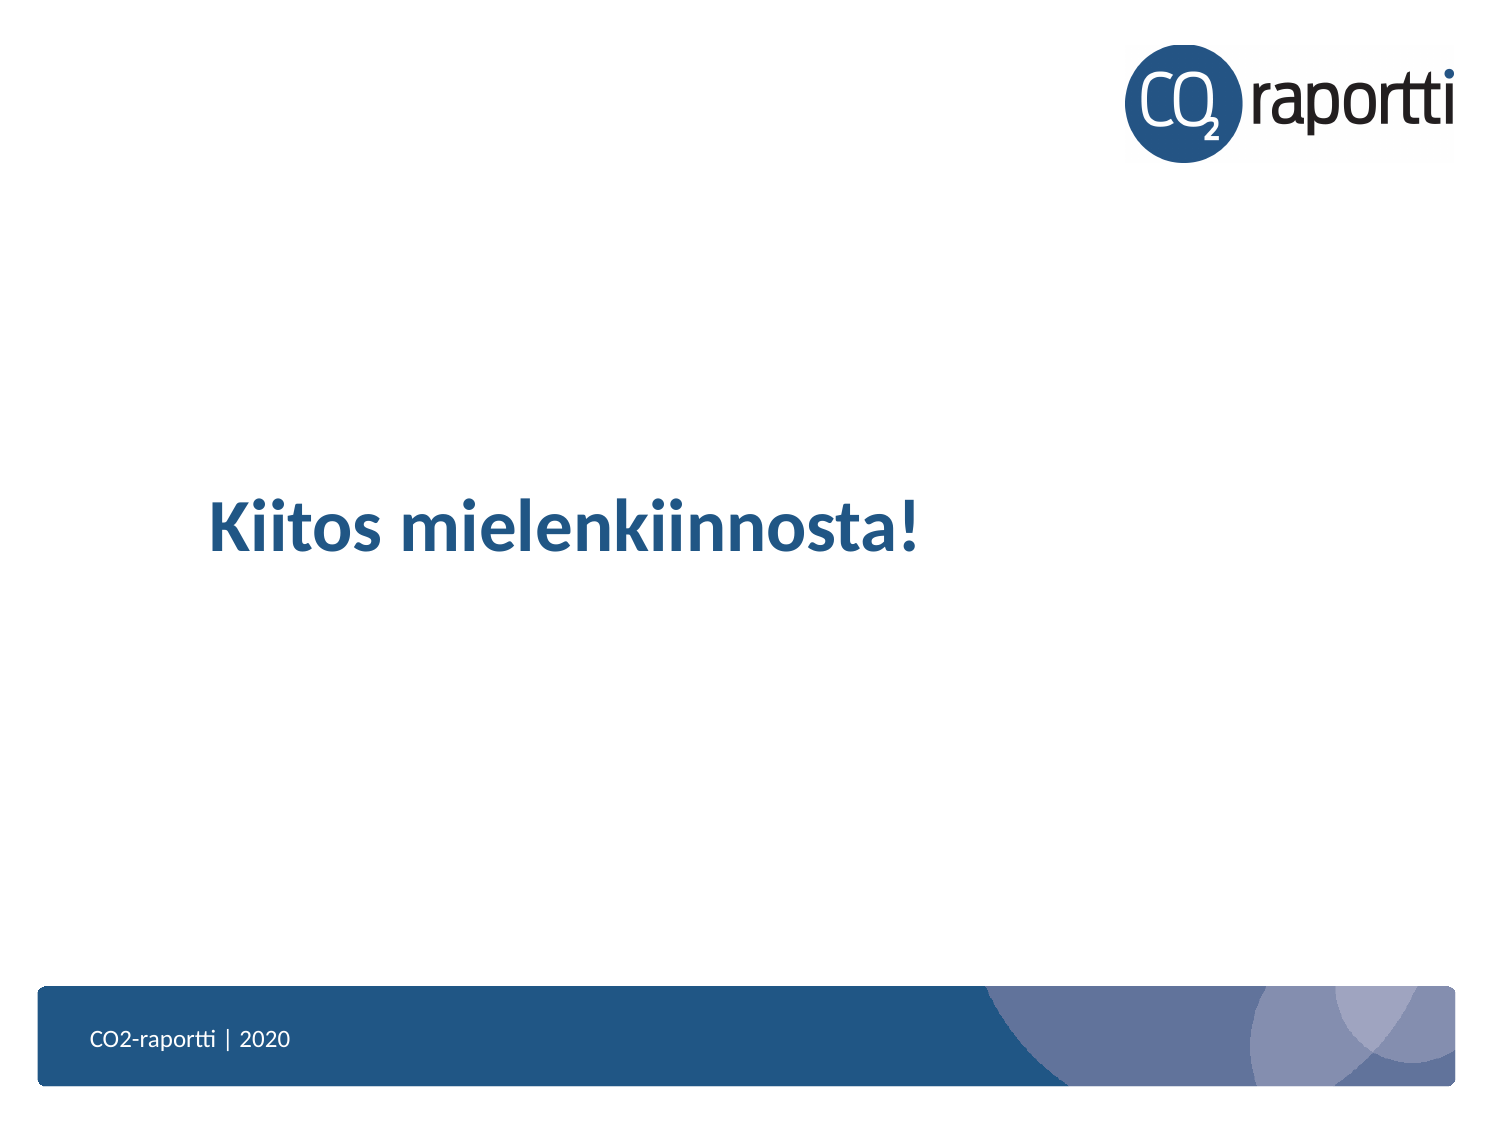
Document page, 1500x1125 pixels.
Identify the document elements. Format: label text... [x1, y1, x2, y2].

title Kiitos mielenkiinnosta! [194, 444, 1270, 600]
picture [37, 653, 1488, 1125]
picture [1125, 45, 1454, 163]
